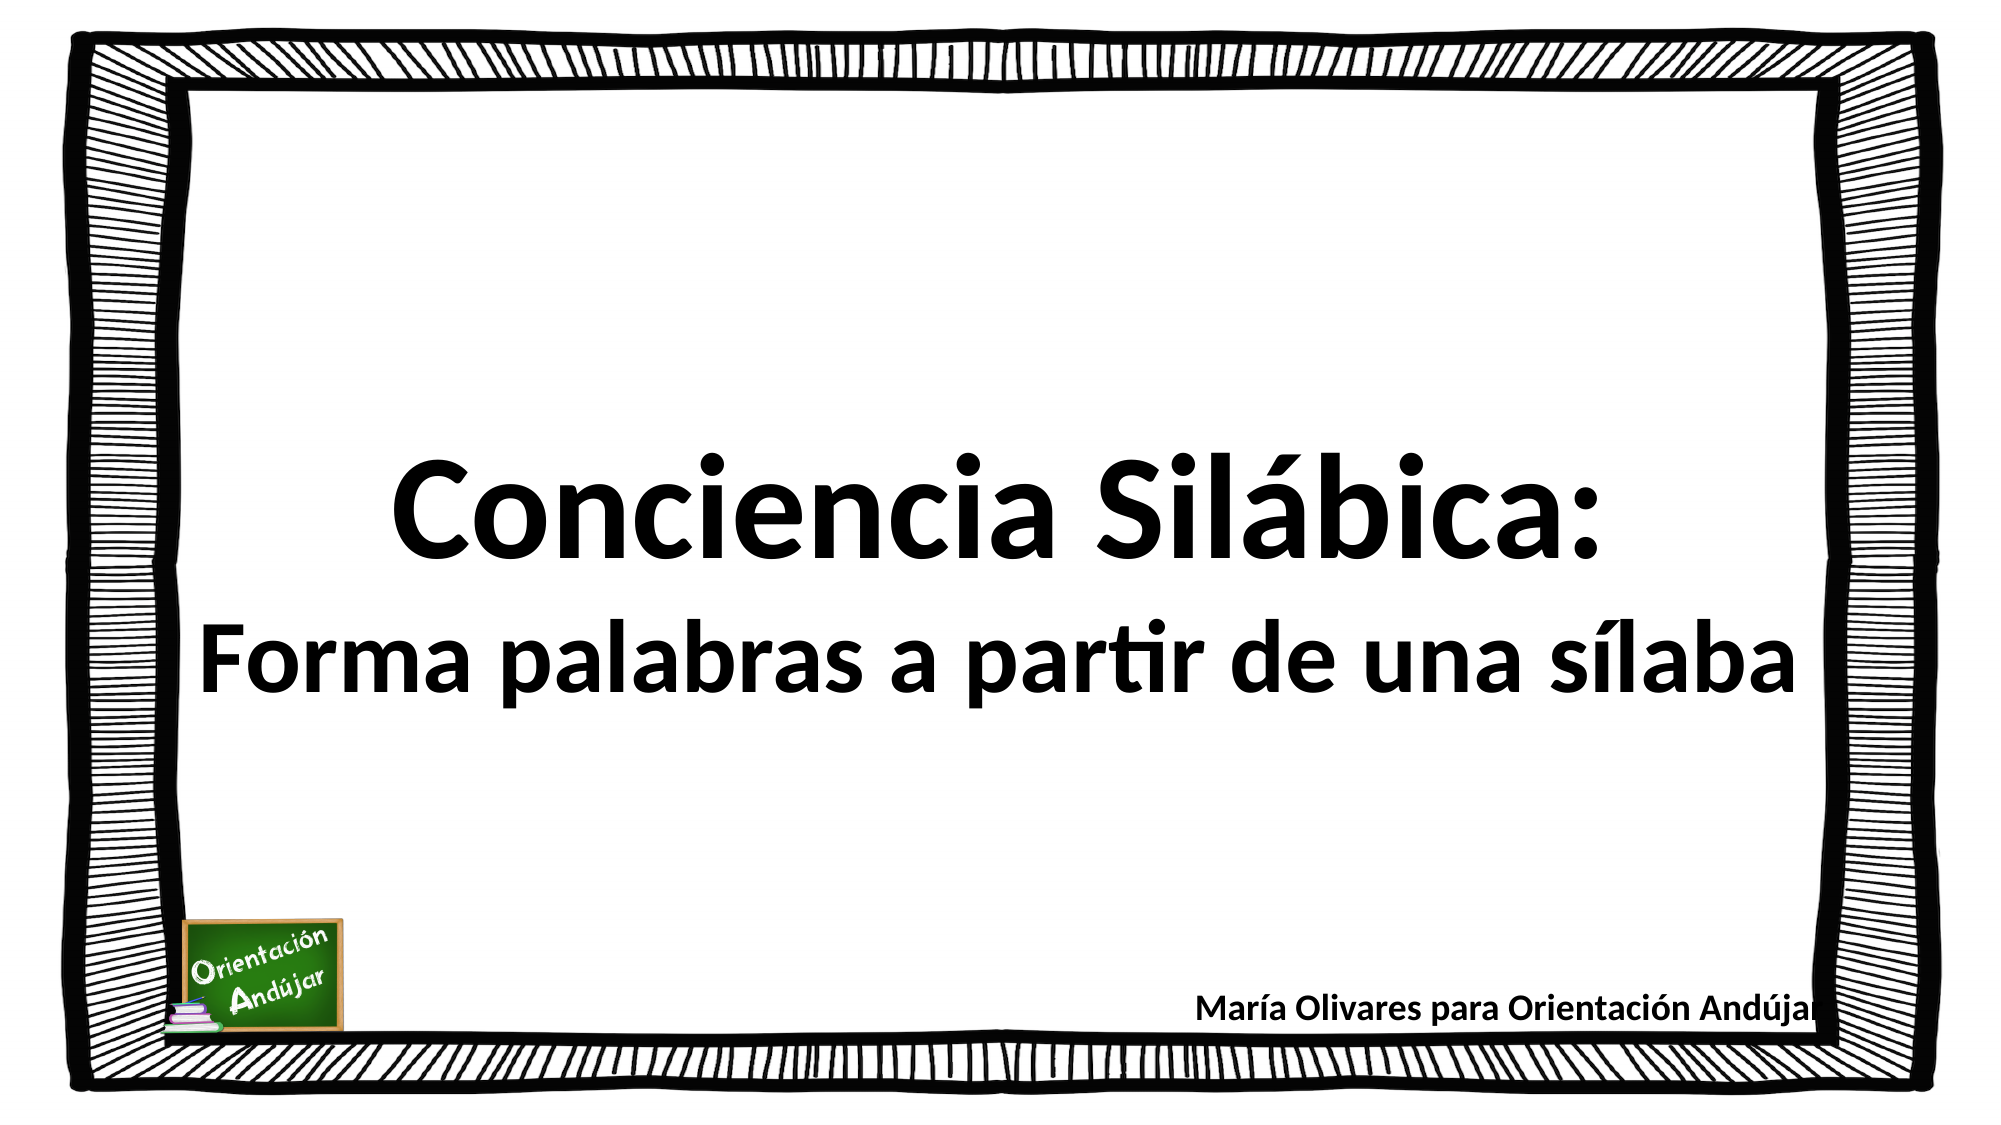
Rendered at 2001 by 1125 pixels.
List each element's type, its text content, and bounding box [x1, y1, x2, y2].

text_box Conciencia Silábica: Forma palabras a partir de una sílaba [183, 400, 1817, 721]
text_box María Olivares para Orientación Andújar [967, 975, 1839, 1035]
picture [0, 0, 2001, 1125]
